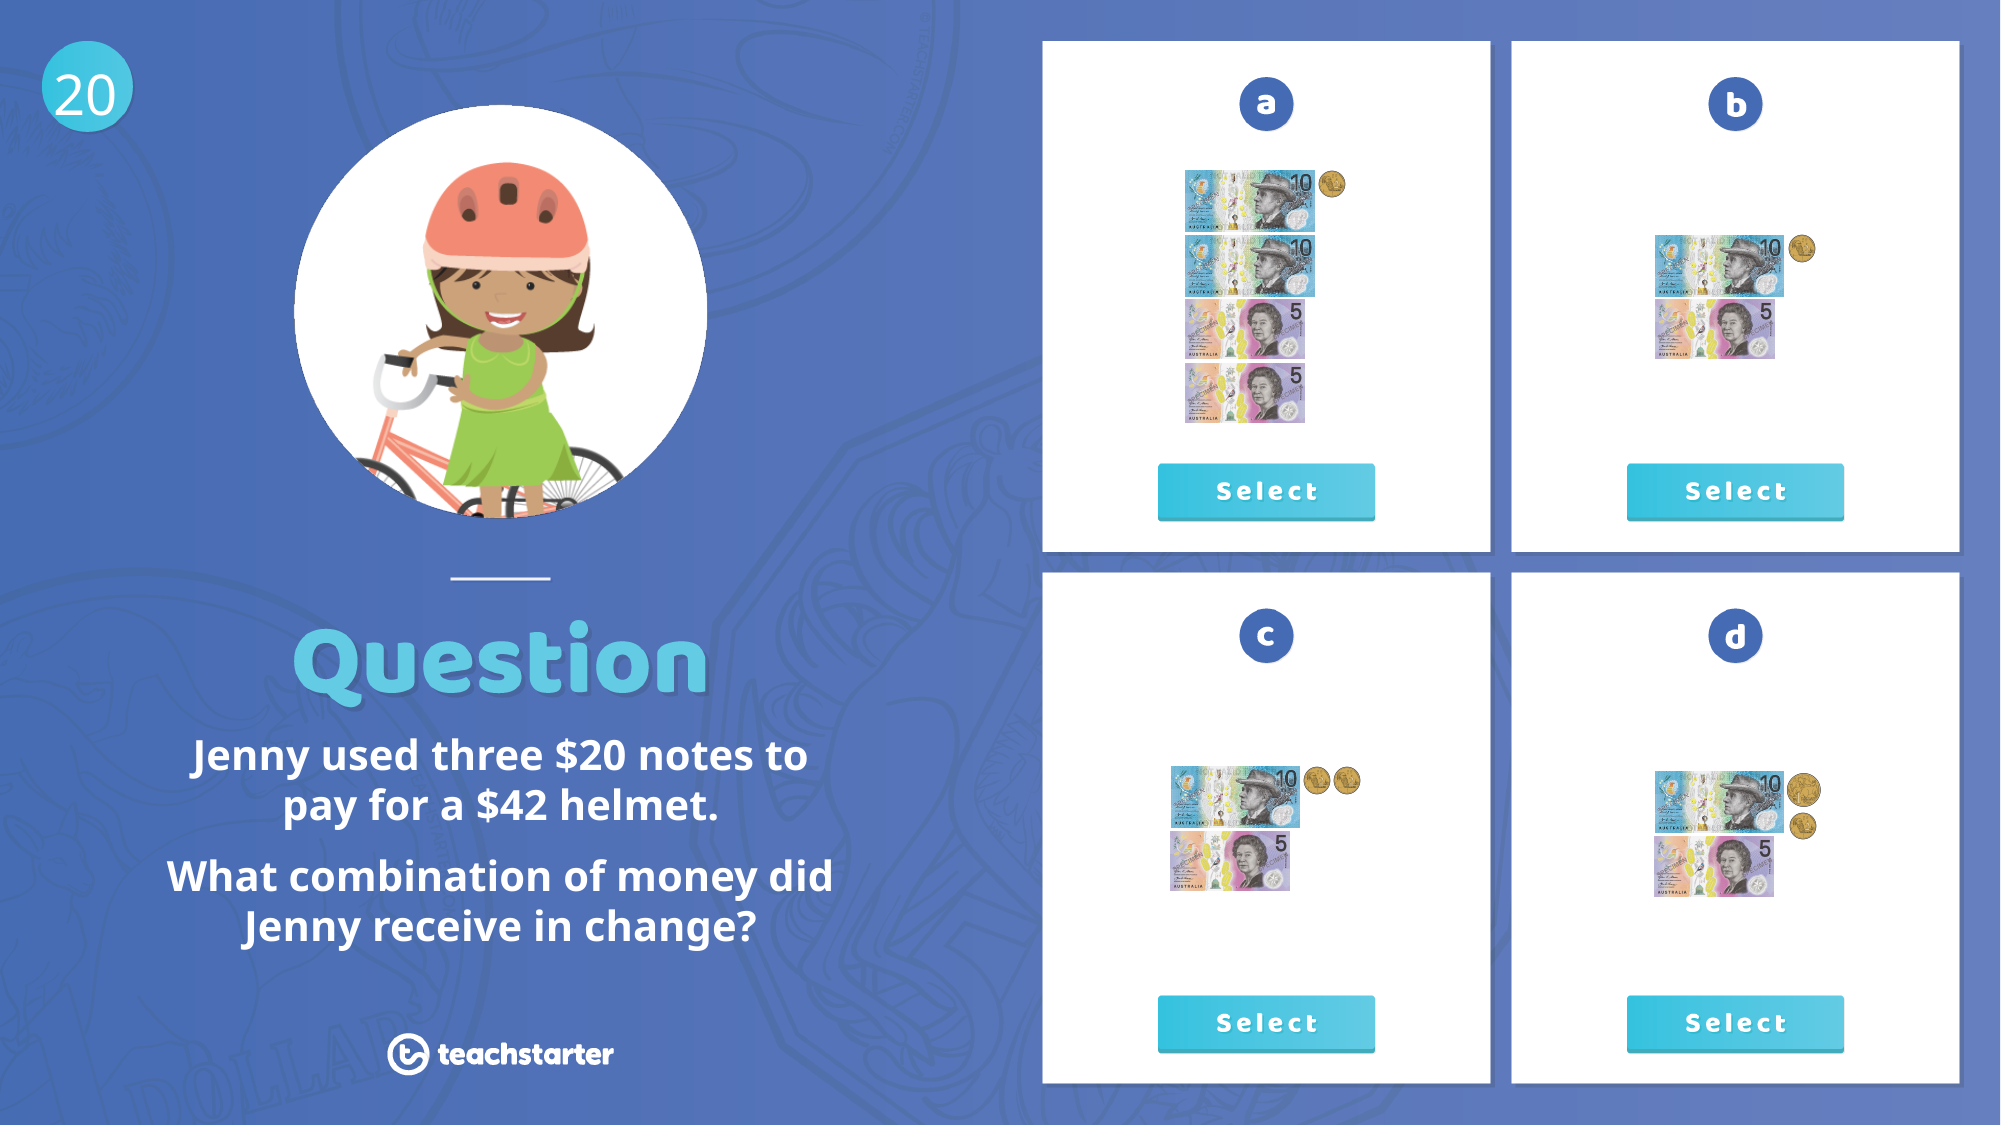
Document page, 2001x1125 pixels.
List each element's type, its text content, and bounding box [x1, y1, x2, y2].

text_box 20 [37, 39, 134, 135]
text_box Jenny used three $20 notes to pay for a $42 helmet. What combination of money did Jenny receive in change? [136, 729, 865, 978]
picture [0, 0, 2001, 1125]
text_box [1157, 996, 1373, 1053]
text_box [1625, 464, 1842, 521]
text_box [1625, 998, 1842, 1055]
text_box [1157, 463, 1373, 520]
